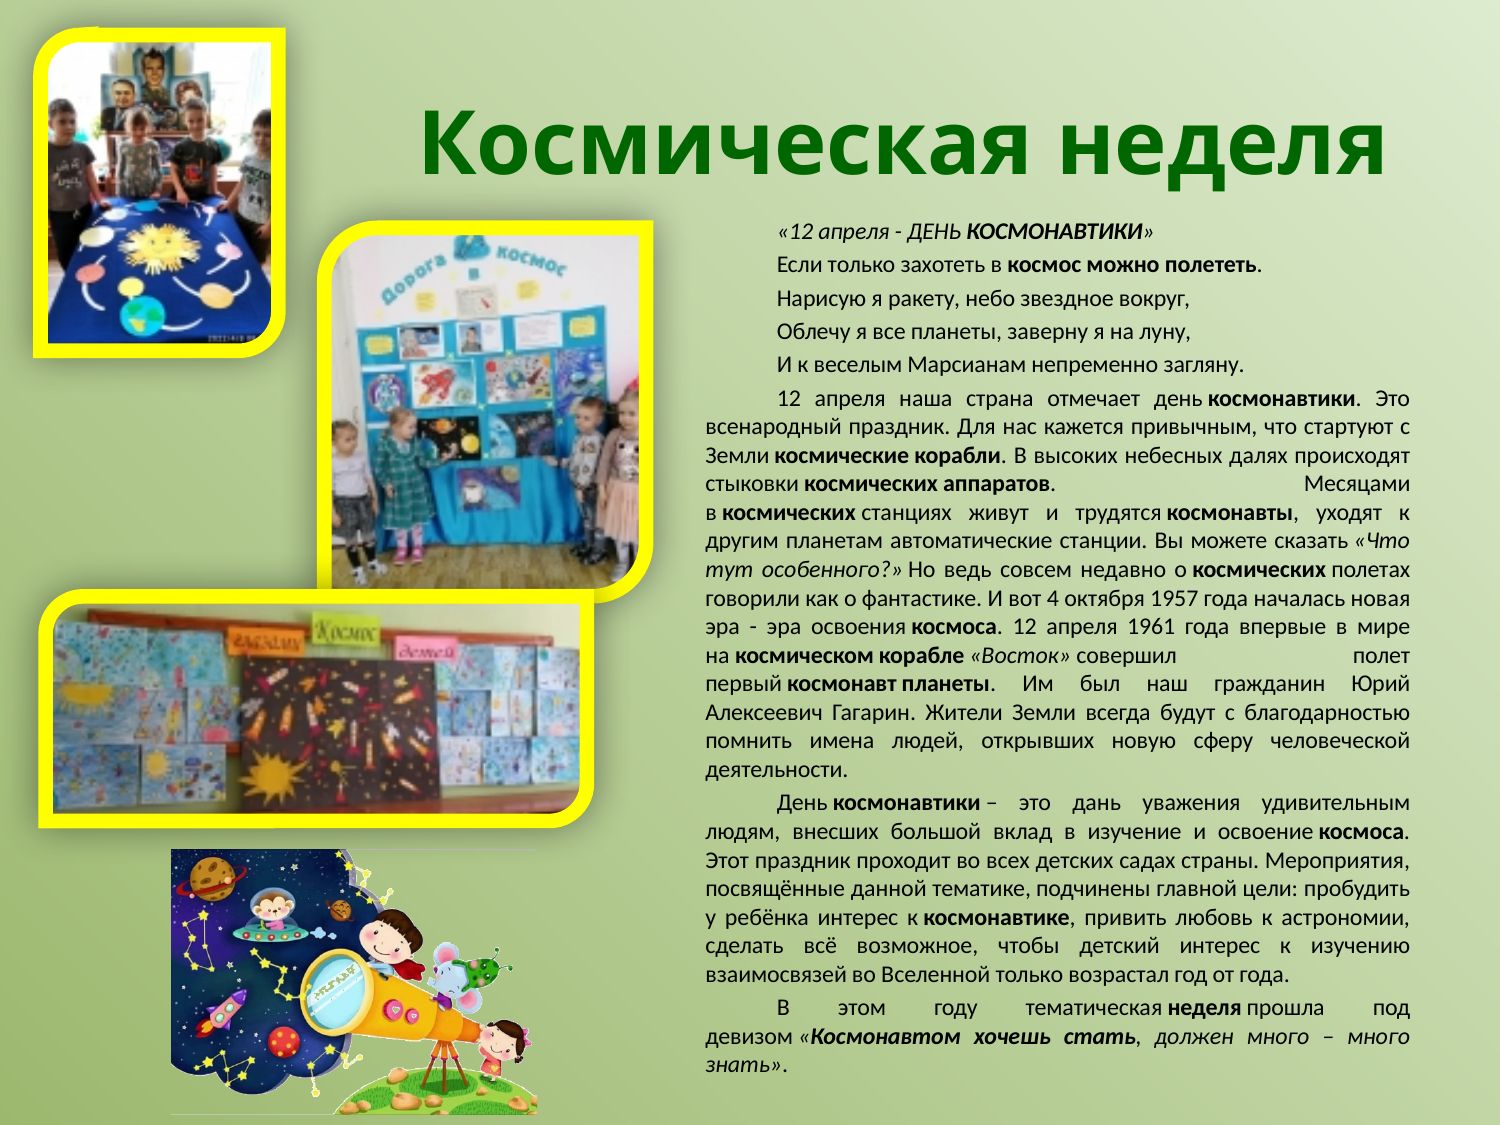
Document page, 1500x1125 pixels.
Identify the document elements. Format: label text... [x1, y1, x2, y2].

title Космическая неделя [381, 45, 1425, 233]
picture [40, 34, 279, 351]
picture [45, 227, 647, 822]
picture [170, 849, 538, 1116]
list «12 апреля - ДЕНЬ КОСМОНАВТИКИ» Если только захотеть в космос можно полететь. Нарисую я ракету, небо звездное вокруг, Облечу я все планеты, заверну я на луну, И к веселым Марсианам непременно загляну. 12 апреля наша страна отмечает день космонавтики. Это всенародный праздник. Для нас кажется привычным, что стартуют с Земли космические корабли. В высоких небесных далях происходят стыковки космических аппаратов. Месяцами в космических станциях живут и трудятся космонавты, уходят к другим планетам автоматические станции. Вы можете сказать «Что тут особенного?» Но ведь совсем недавно о космических полетах говорили как о фантастике. И вот 4 октября 1957 года началась новая эра - эра освоения космоса. 12 апреля 1961 года впервые в мире на космическом корабле «Восток» совершил полет первый космонавт планеты. Им был наш гражданин Юрий Алексеевич Гагарин. Жители Земли всегда будут с благодарностью помнить имена людей, открывших новую сферу человеческой деятельности. День космонавтики – это дань уважения удивительным людям, внесших большой вклад в изучение и освоение космоса. Этот праздник проходит во всех детских садах страны. Мероприятия, посвящённые данной тематике, подчинены главной цели: пробудить у ребёнка интерес к космонавтике, привить любовь к астрономии, сделать всё возможное, чтобы детский интерес к изучению взаимосвязей во Вселенной только возрастал год от года. В этом году тематическая неделя прошла под девизом «Космонавтом хочешь стать, должен много – много знать». [690, 208, 1425, 1094]
